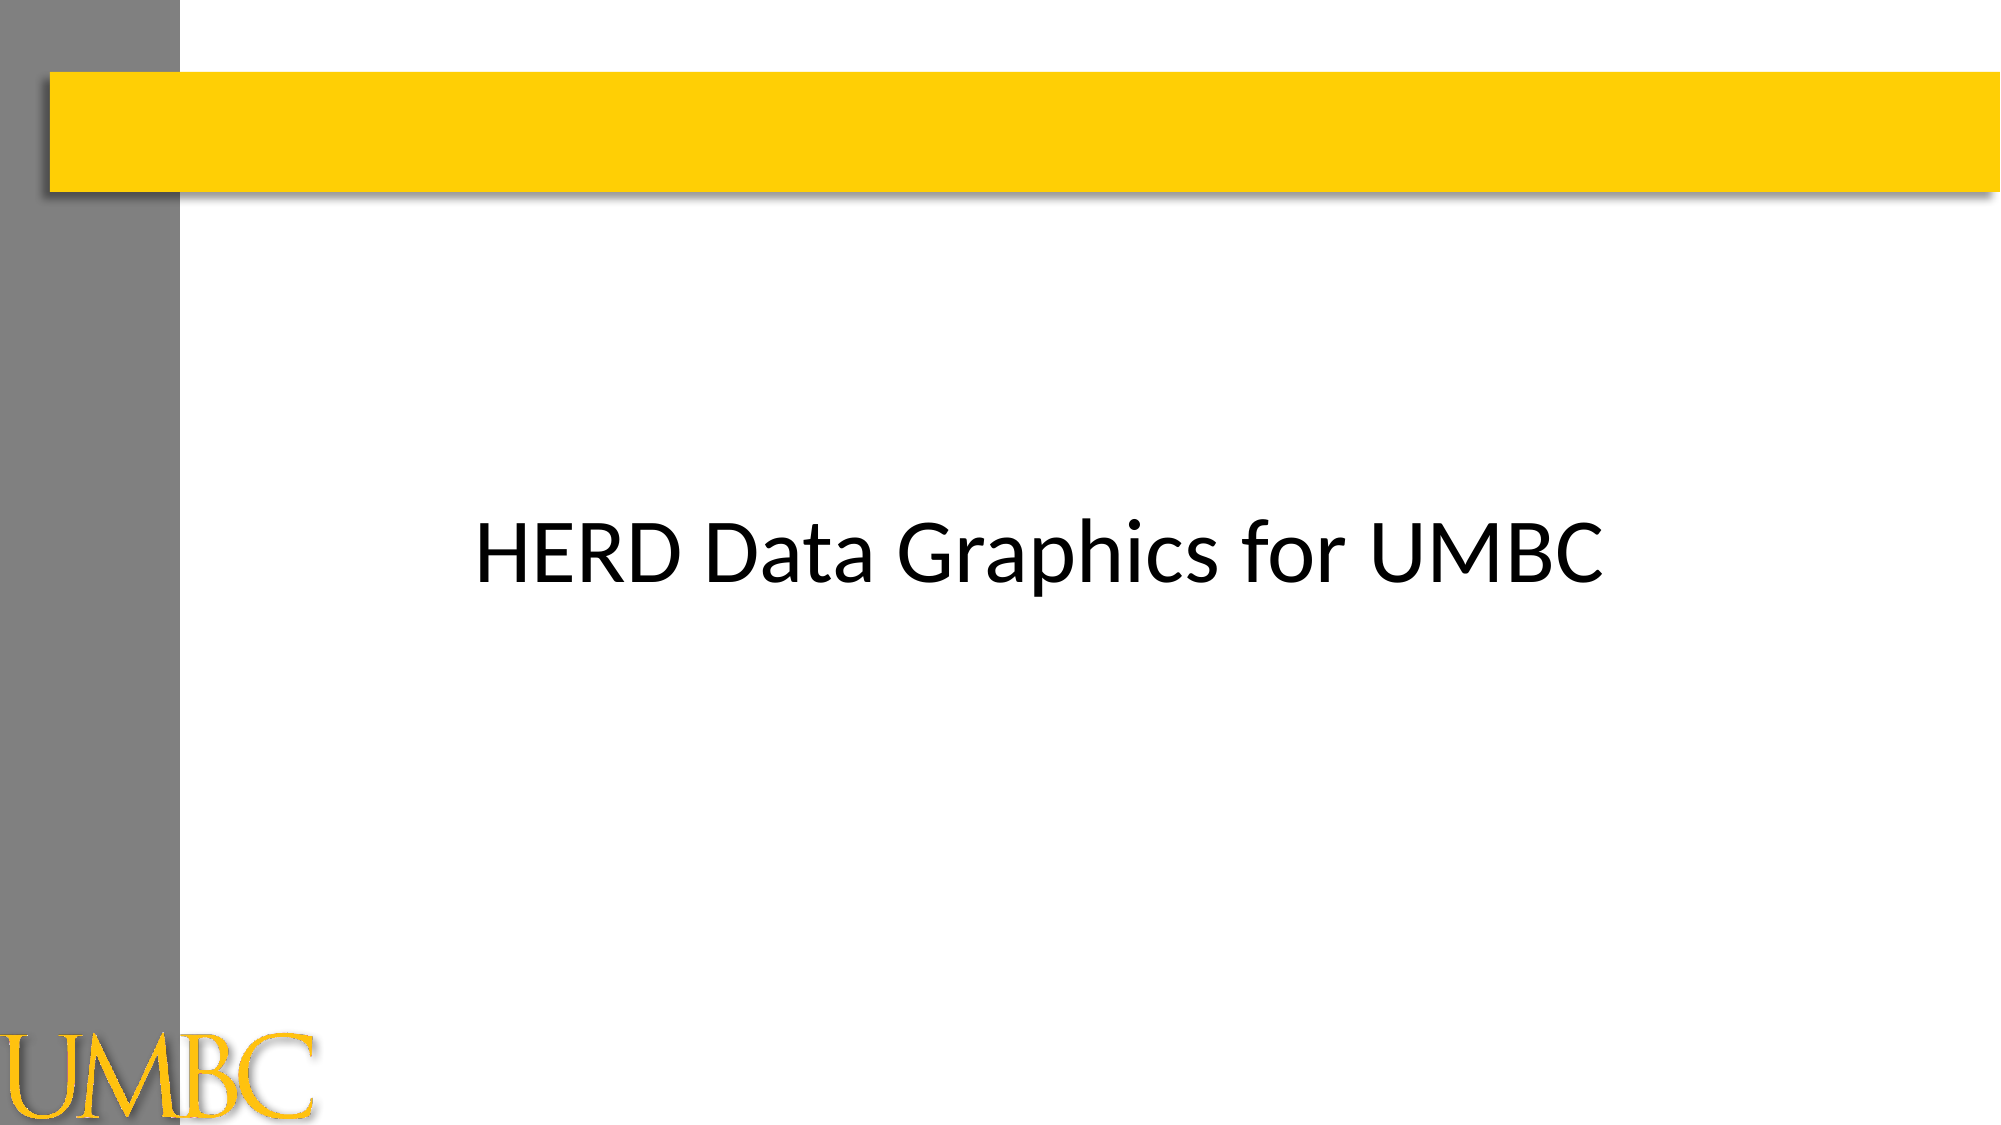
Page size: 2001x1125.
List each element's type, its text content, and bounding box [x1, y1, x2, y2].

title HERD Data Graphics for UMBC [190, 483, 1891, 726]
picture [0, 1032, 313, 1119]
